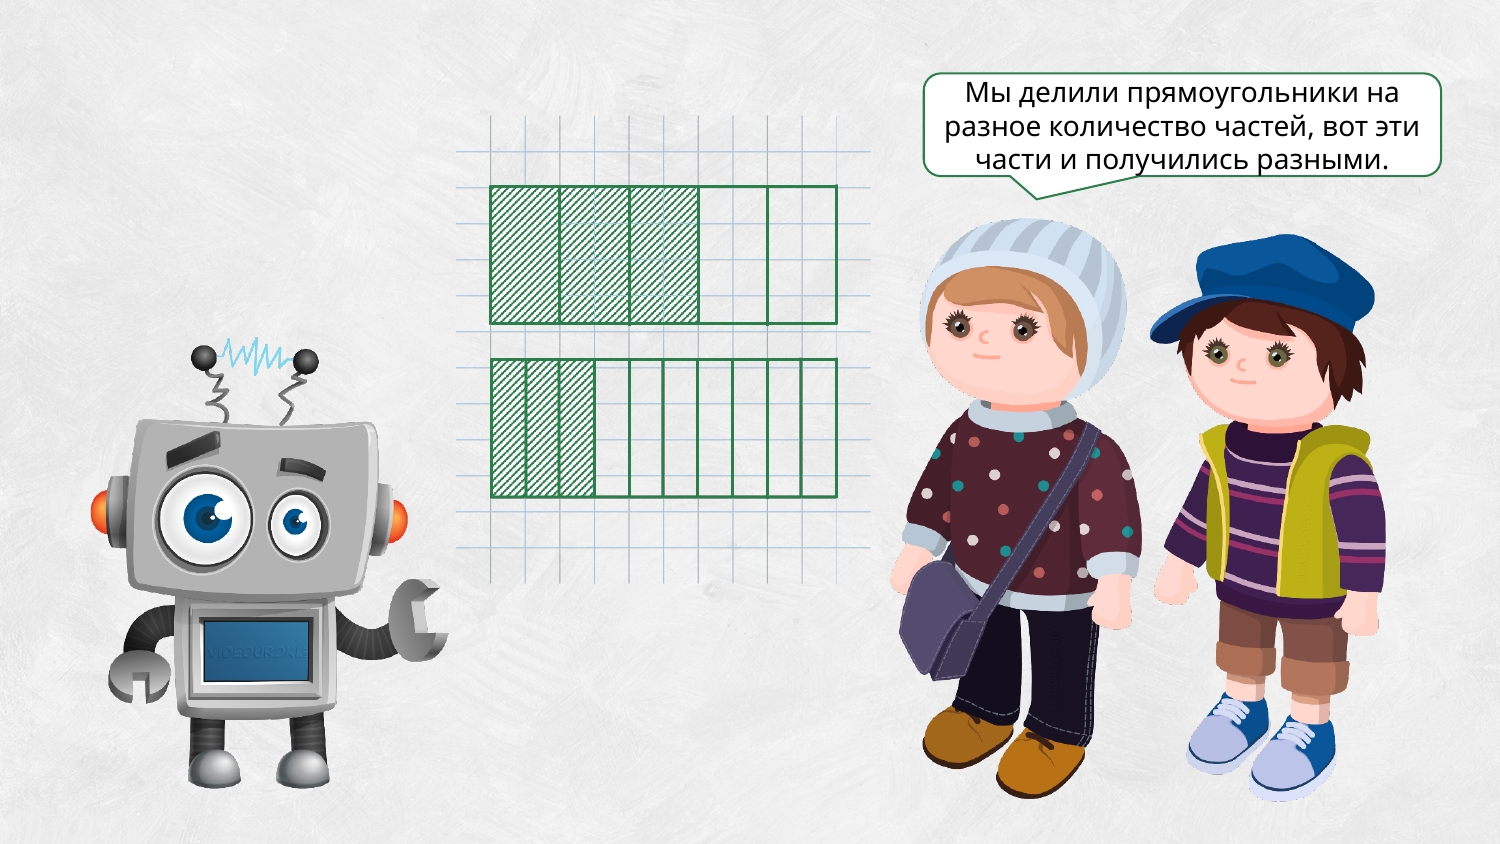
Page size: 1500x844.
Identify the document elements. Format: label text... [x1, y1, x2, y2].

picture [0, 0, 1500, 844]
text_box Мы делили прямоугольники на разное количество частей, вот эти части и получились разными. [922, 72, 1443, 201]
